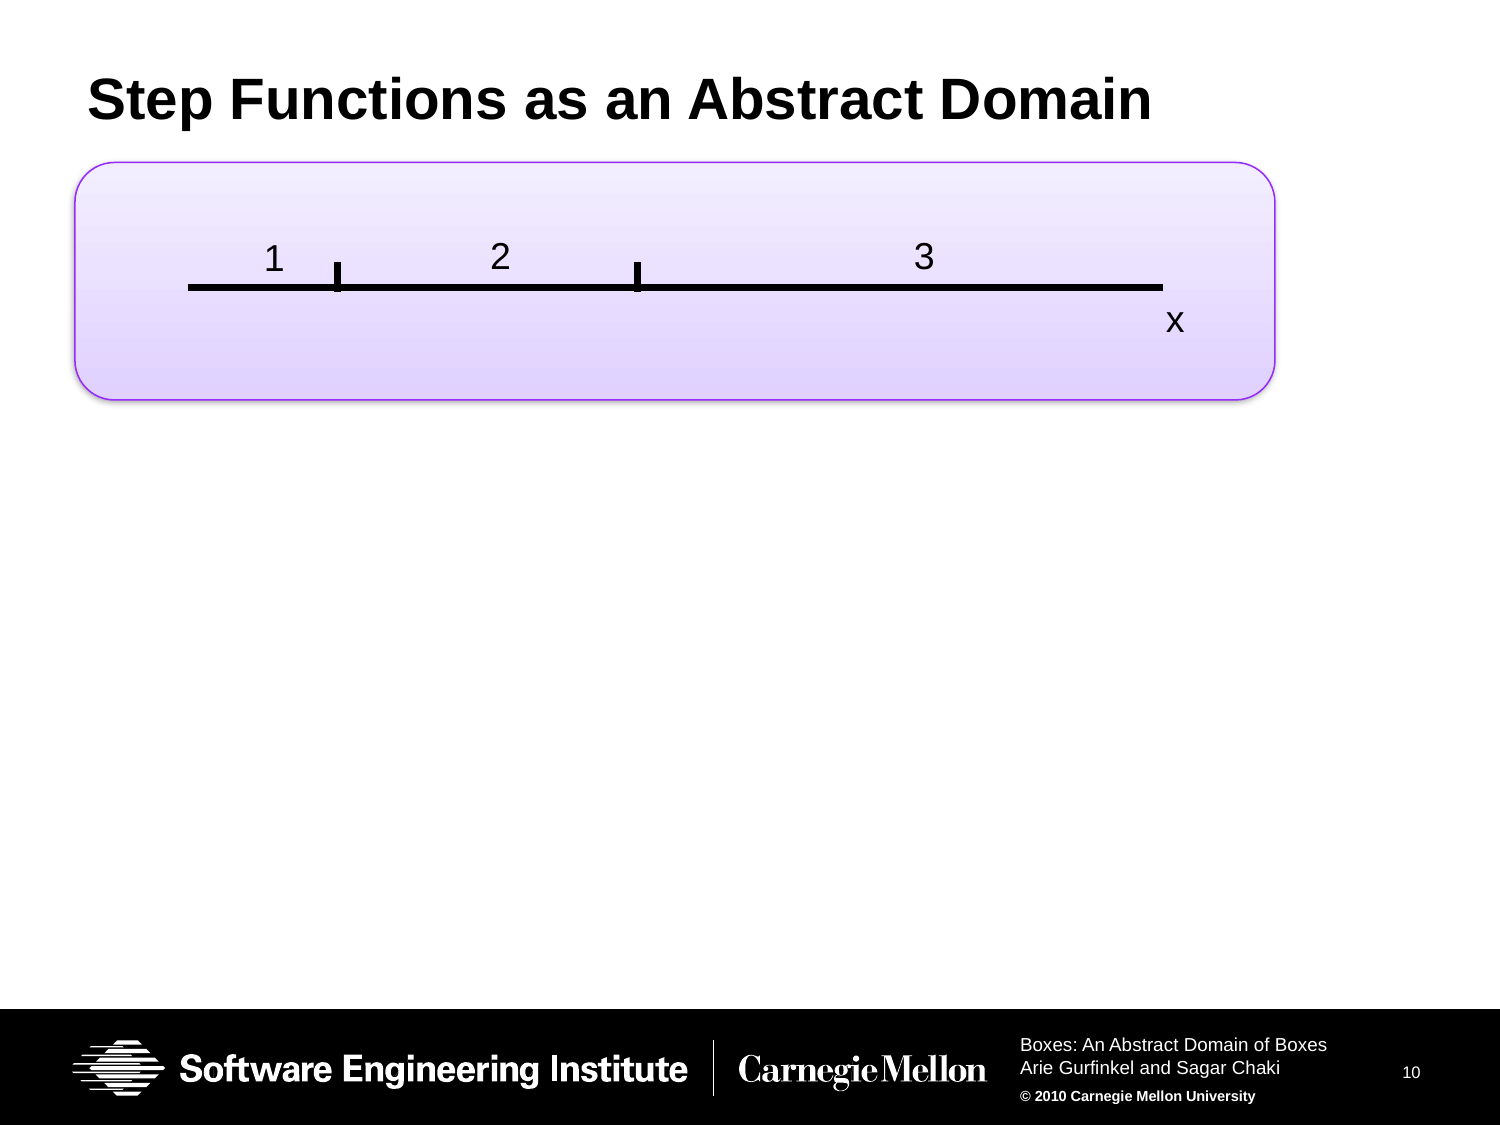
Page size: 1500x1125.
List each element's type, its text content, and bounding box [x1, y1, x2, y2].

text_box [74, 161, 1276, 401]
title Step Functions as an Abstract Domain [87, 69, 1426, 133]
text_box 3 [899, 224, 950, 285]
text_box x [1151, 287, 1200, 348]
text_box 1 [249, 226, 300, 286]
text_box 2 [475, 224, 526, 285]
